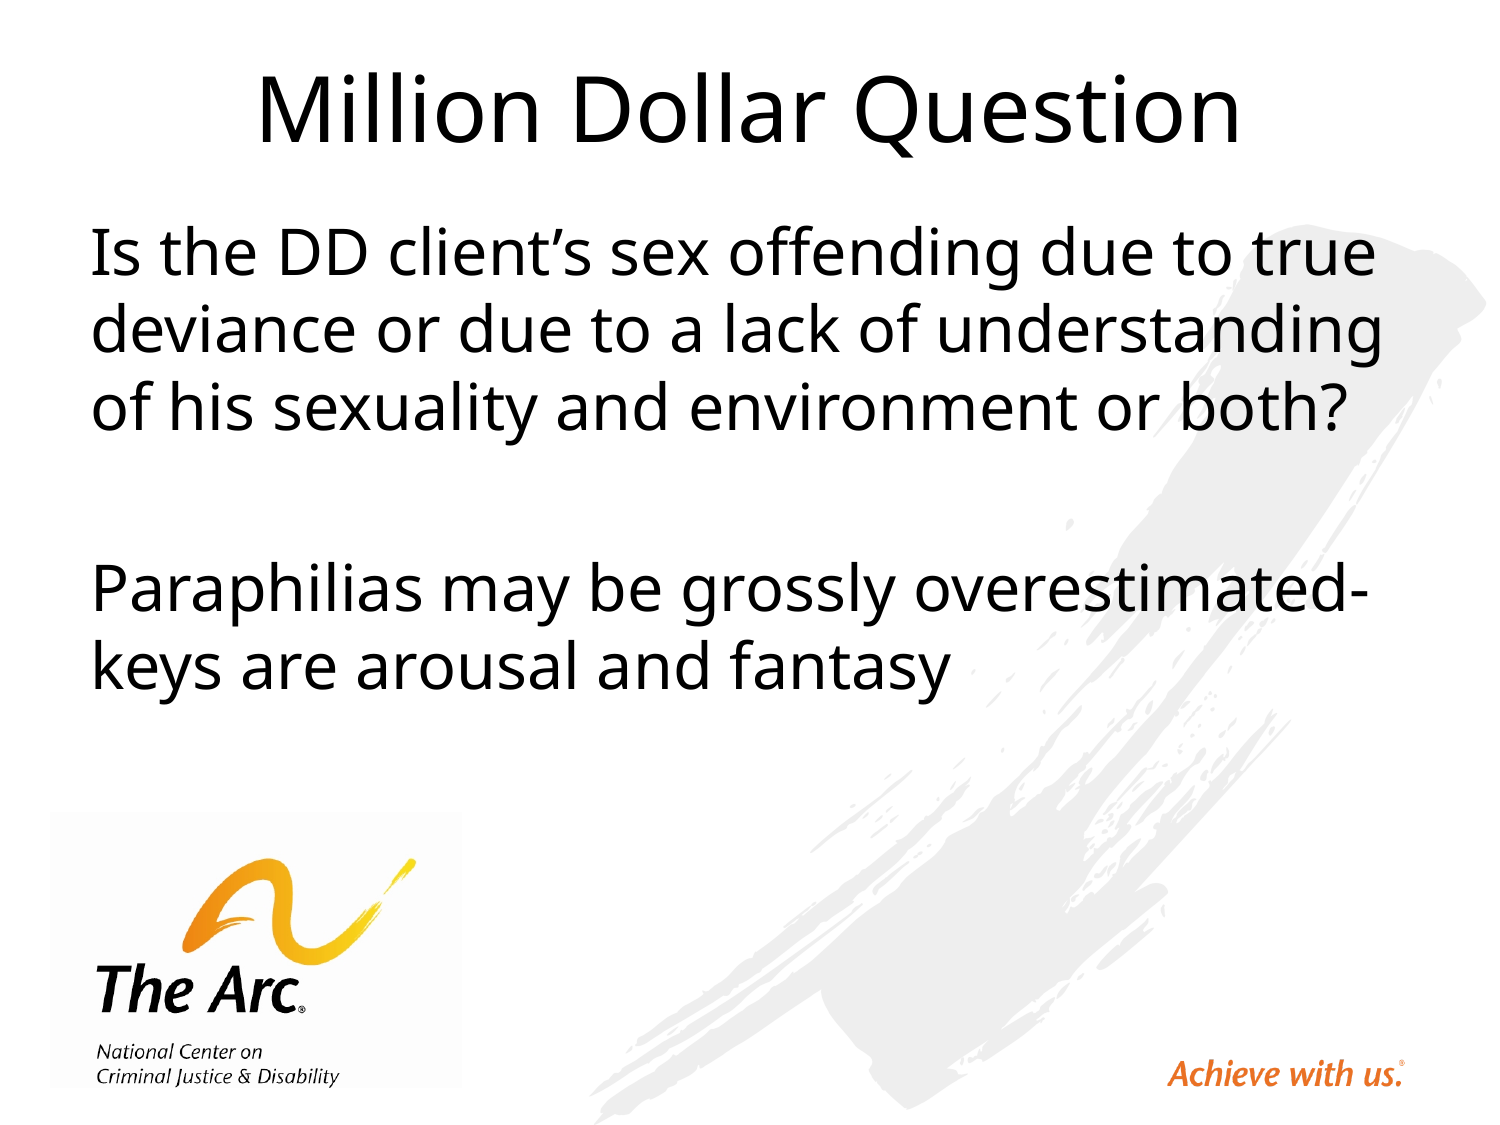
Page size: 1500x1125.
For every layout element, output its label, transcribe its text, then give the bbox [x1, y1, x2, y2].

list Is the DD client’s sex offending due to true deviance or due to a lack of understanding of his sexuality and environment or both? Paraphilias may be grossly overestimated- keys are arousal and fantasy [75, 112, 1425, 855]
picture [1142, 1036, 1425, 1110]
title Million Dollar Question [75, 12, 1425, 112]
picture [50, 812, 462, 1088]
